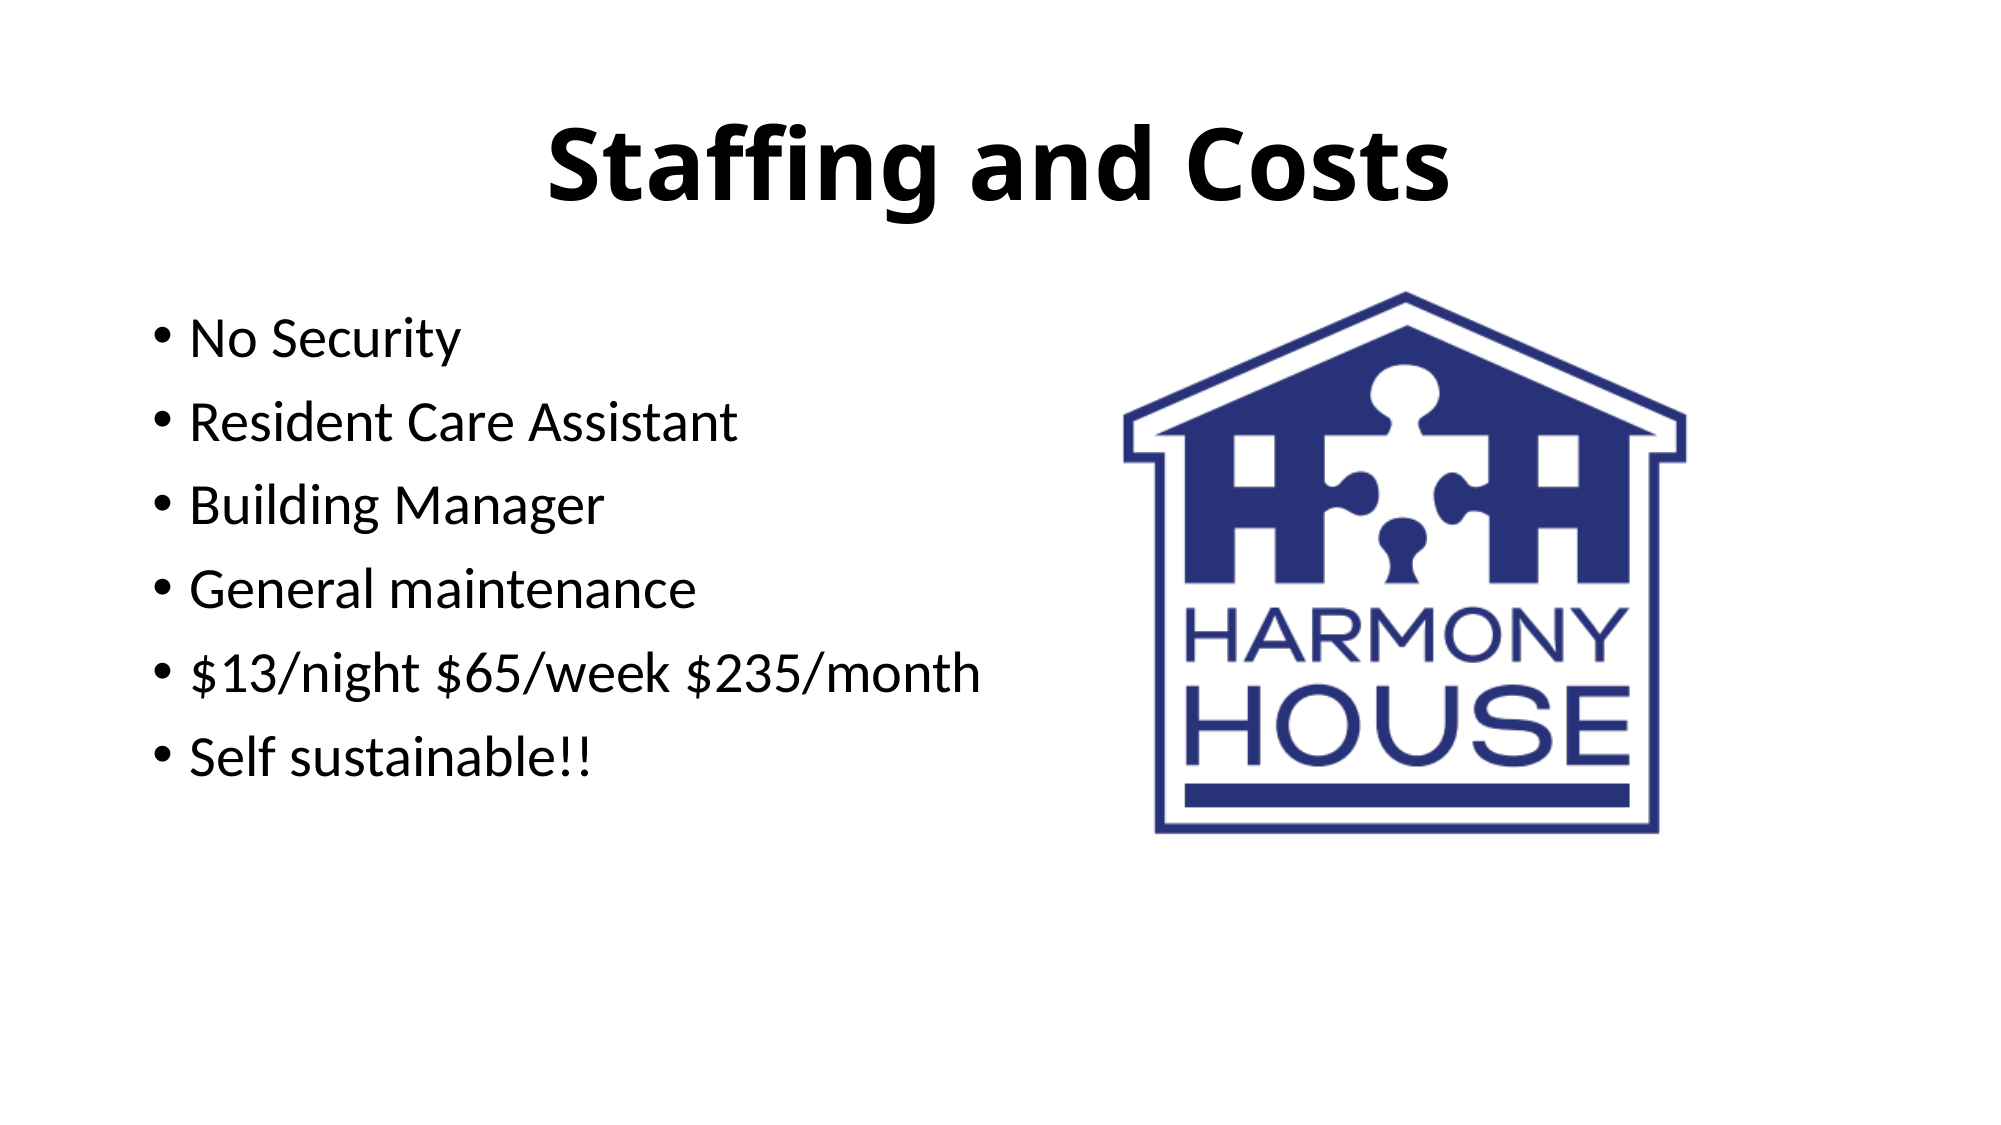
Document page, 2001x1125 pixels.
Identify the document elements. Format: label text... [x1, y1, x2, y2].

list No Security Resident Care Assistant Building Manager General maintenance $13/night $65/week $235/month Self sustainable!! [137, 299, 1863, 1014]
title Staffing and Costs [137, 59, 1863, 278]
picture [1036, 209, 1787, 960]
